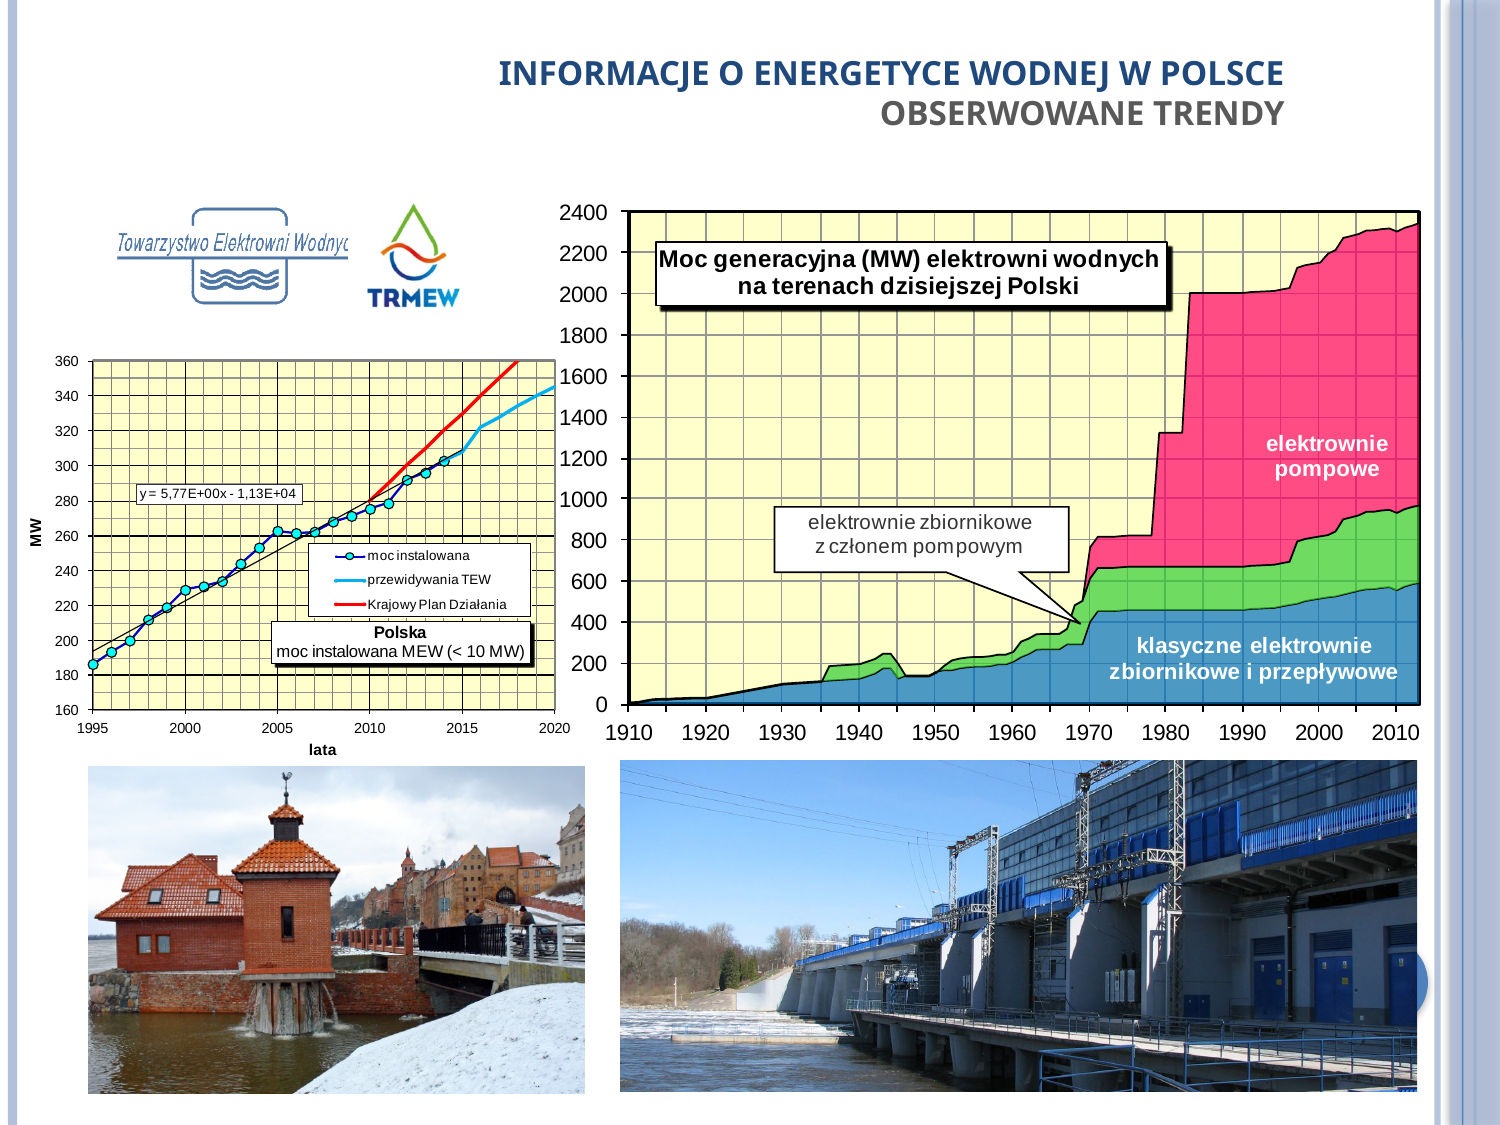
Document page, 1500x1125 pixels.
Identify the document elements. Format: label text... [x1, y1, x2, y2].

title Informacje o energetyce wodnej w Polsce Obserwowane trendy [75, 45, 1300, 233]
picture [619, 760, 1418, 1093]
slide_number 35 [1424, 940, 1434, 1027]
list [513, 176, 1460, 796]
picture [0, 183, 586, 1095]
